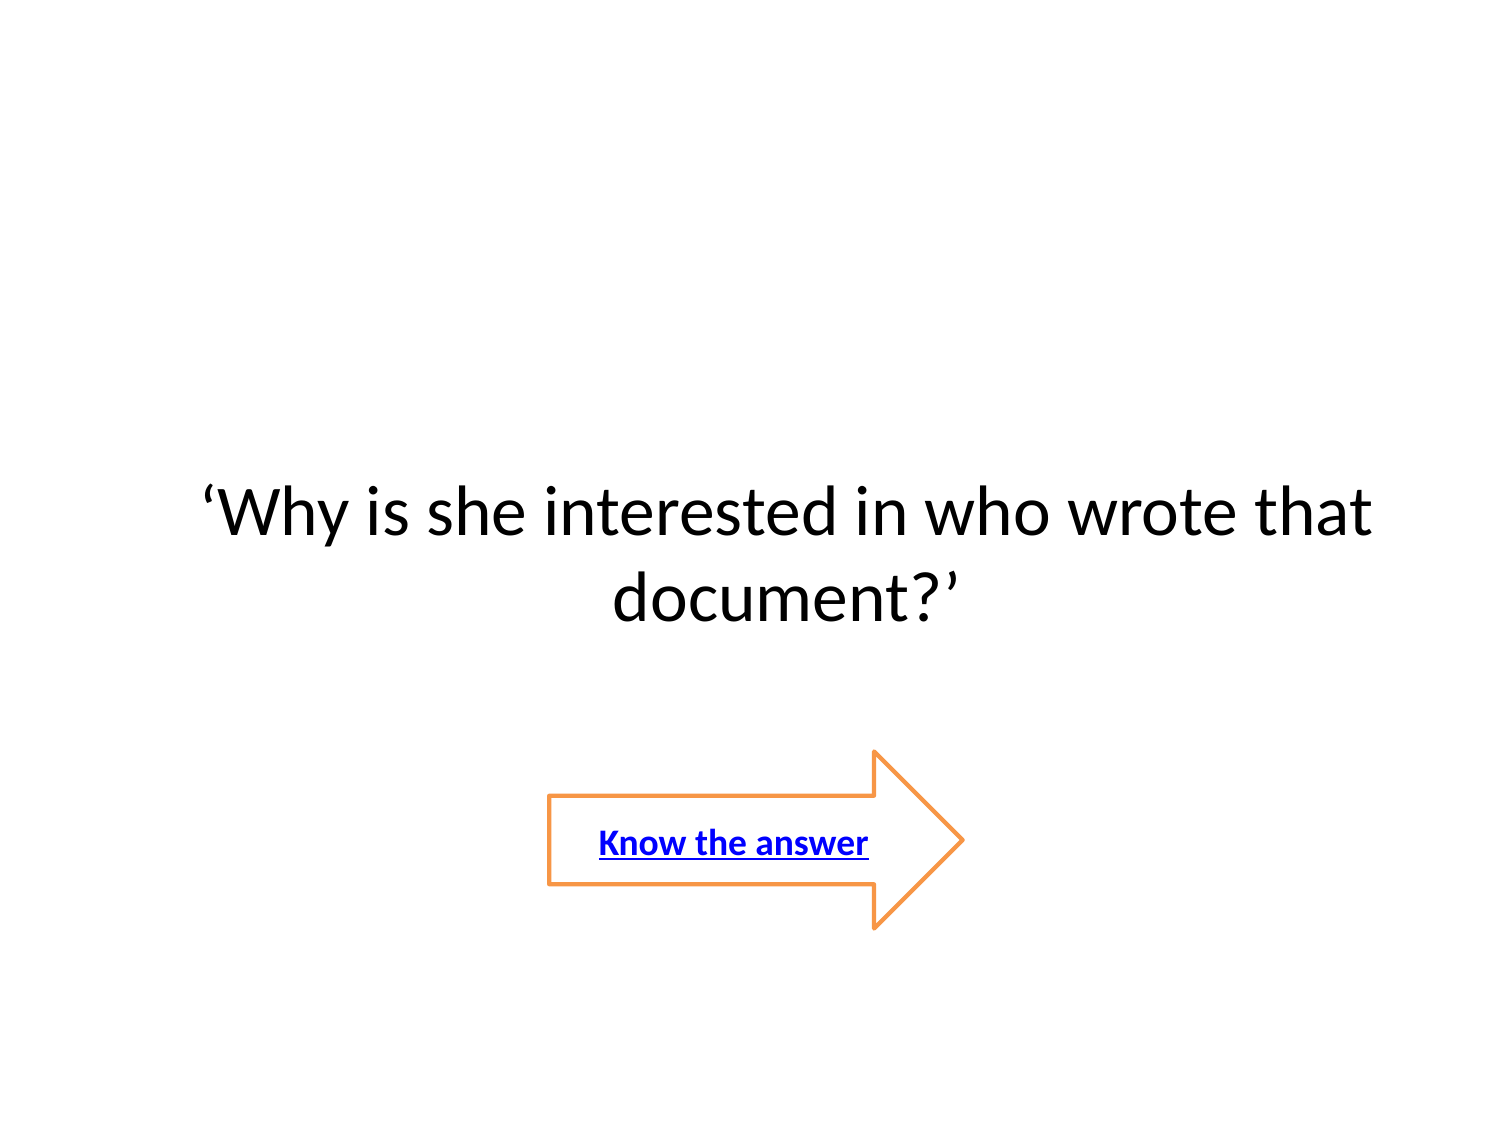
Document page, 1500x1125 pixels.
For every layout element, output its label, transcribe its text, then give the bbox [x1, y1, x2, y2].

title ‘Why is she interested in who wrote that document?’ [112, 456, 1463, 644]
